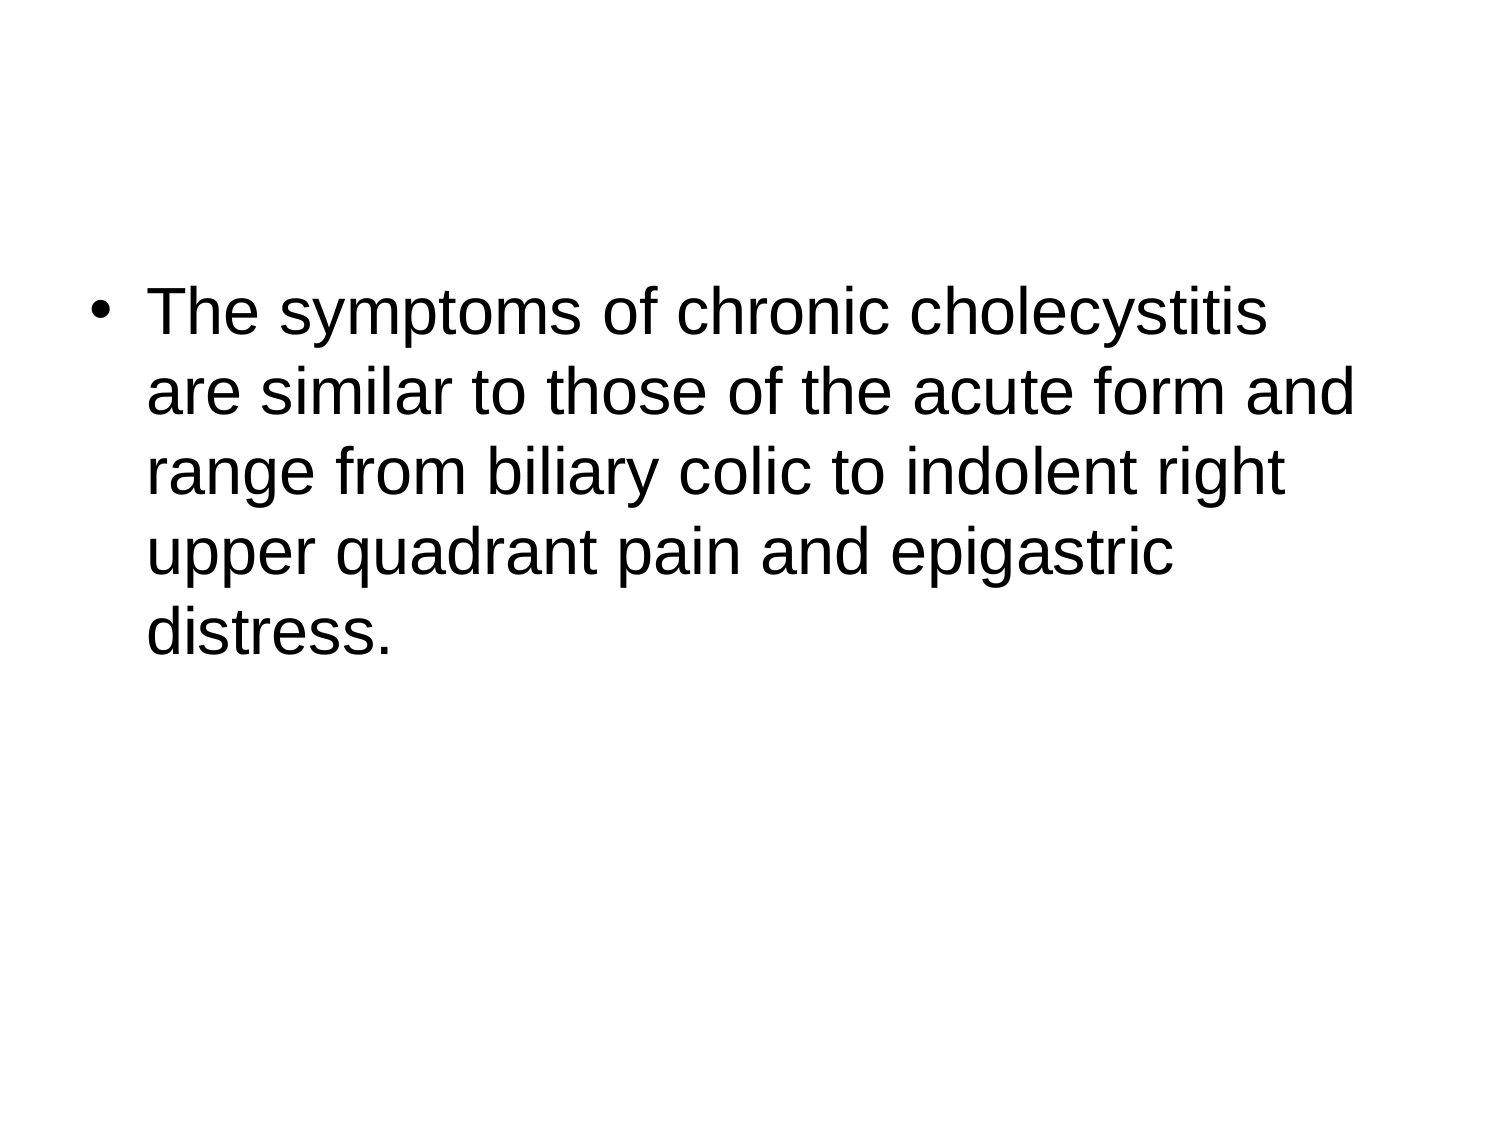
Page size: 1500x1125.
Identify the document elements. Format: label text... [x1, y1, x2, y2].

text_box The symptoms of chronic cholecystitis are similar to those of the acute form and range from biliary colic to indolent right upper quadrant pain and epigastric distress. [87, 268, 1385, 670]
